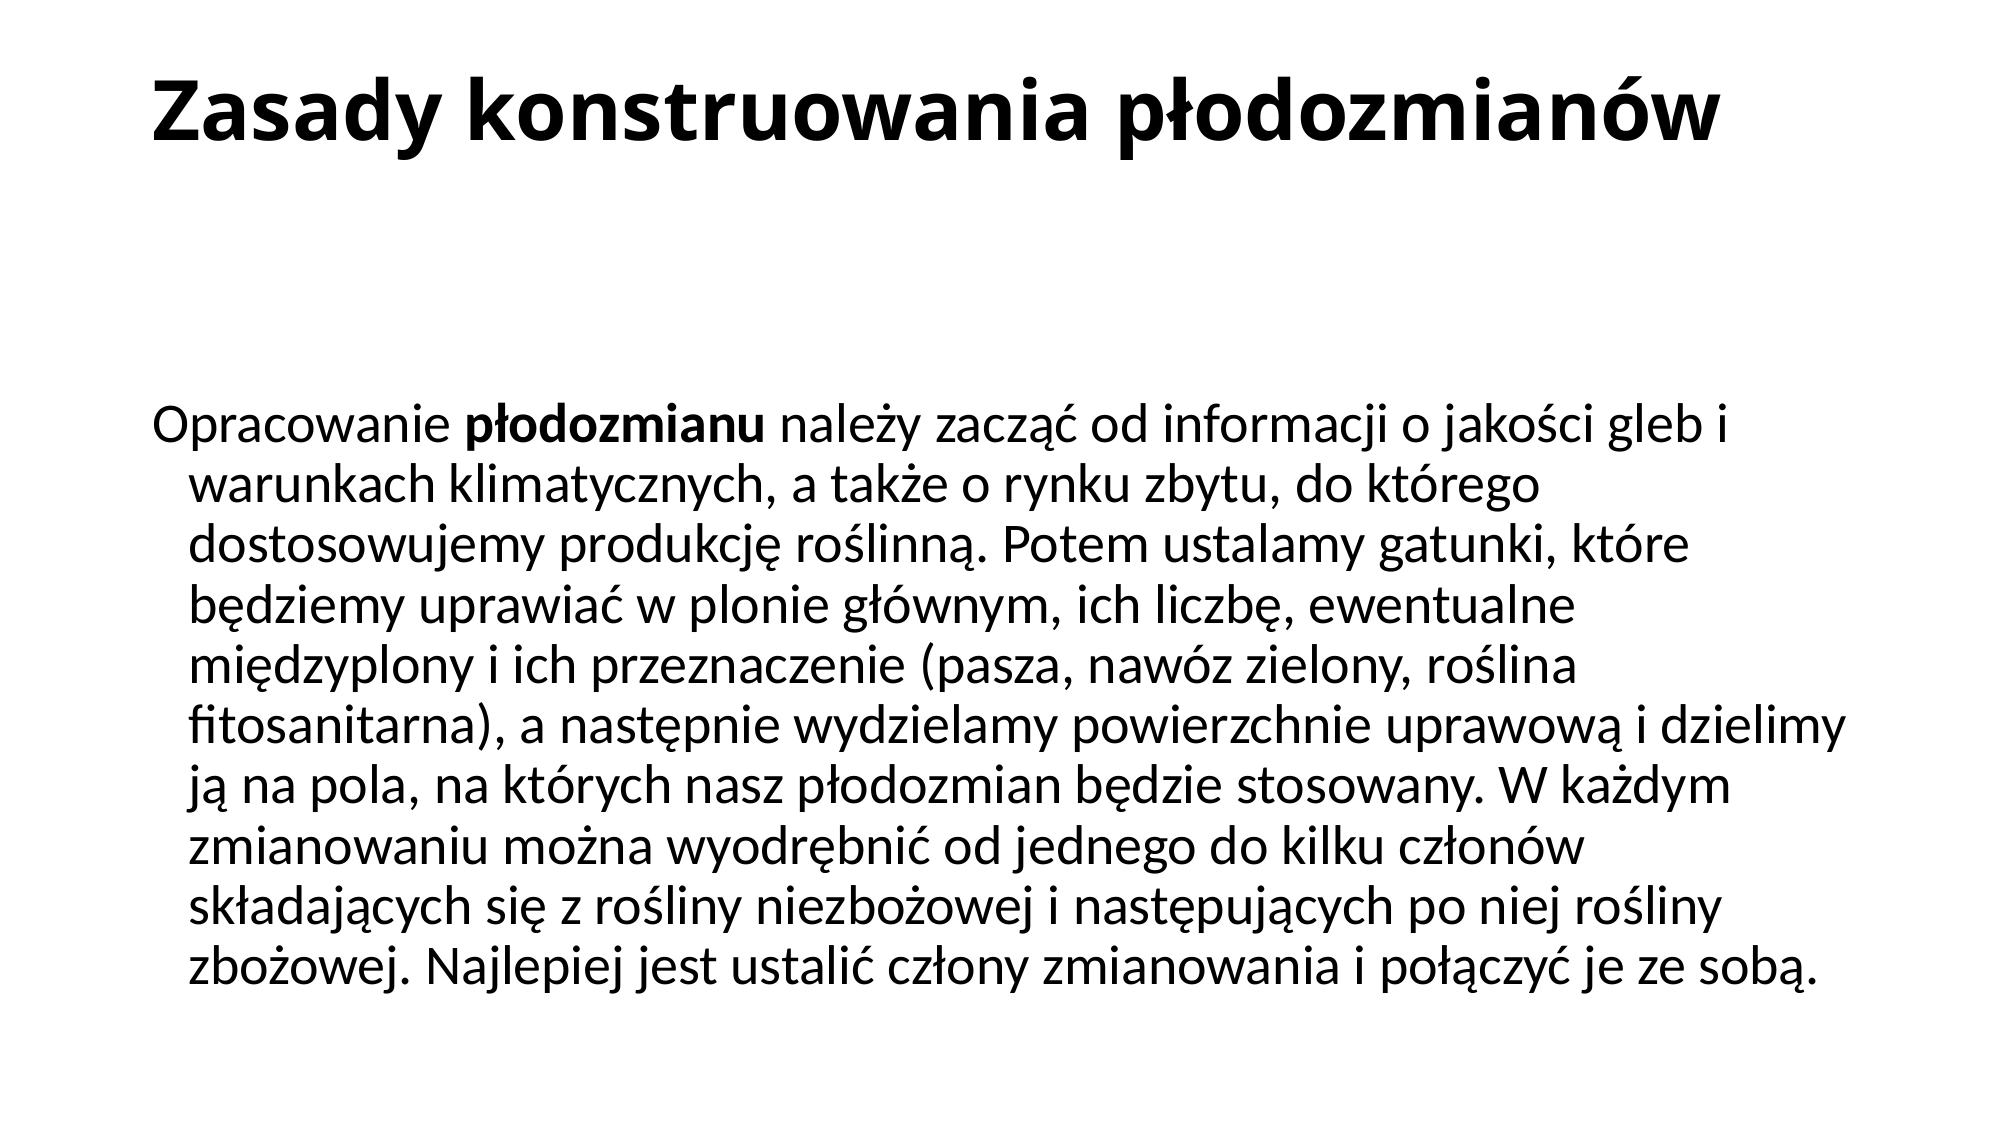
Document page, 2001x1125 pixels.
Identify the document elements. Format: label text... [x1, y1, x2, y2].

title Zasady konstruowania płodozmianów [137, 59, 1863, 278]
list Opracowanie płodozmianu należy zacząć od informacji o jakości gleb i warunkach klimatycznych, a także o rynku zbytu, do którego dostosowujemy produkcję roślinną. Potem ustalamy gatunki, które będziemy uprawiać w plonie głównym, ich liczbę, ewentualne międzyplony i ich przeznaczenie (pasza, nawóz zielony, roślina fitosanitarna), a następnie wydzielamy powierzchnie uprawową i dzielimy ją na pola, na których nasz płodozmian będzie stosowany. W każdym zmianowaniu można wyodrębnić od jednego do kilku członów składających się z rośliny niezbożowej i następujących po niej rośliny zbożowej. Najlepiej jest ustalić człony zmianowania i połączyć je ze sobą. [137, 299, 1863, 1014]
